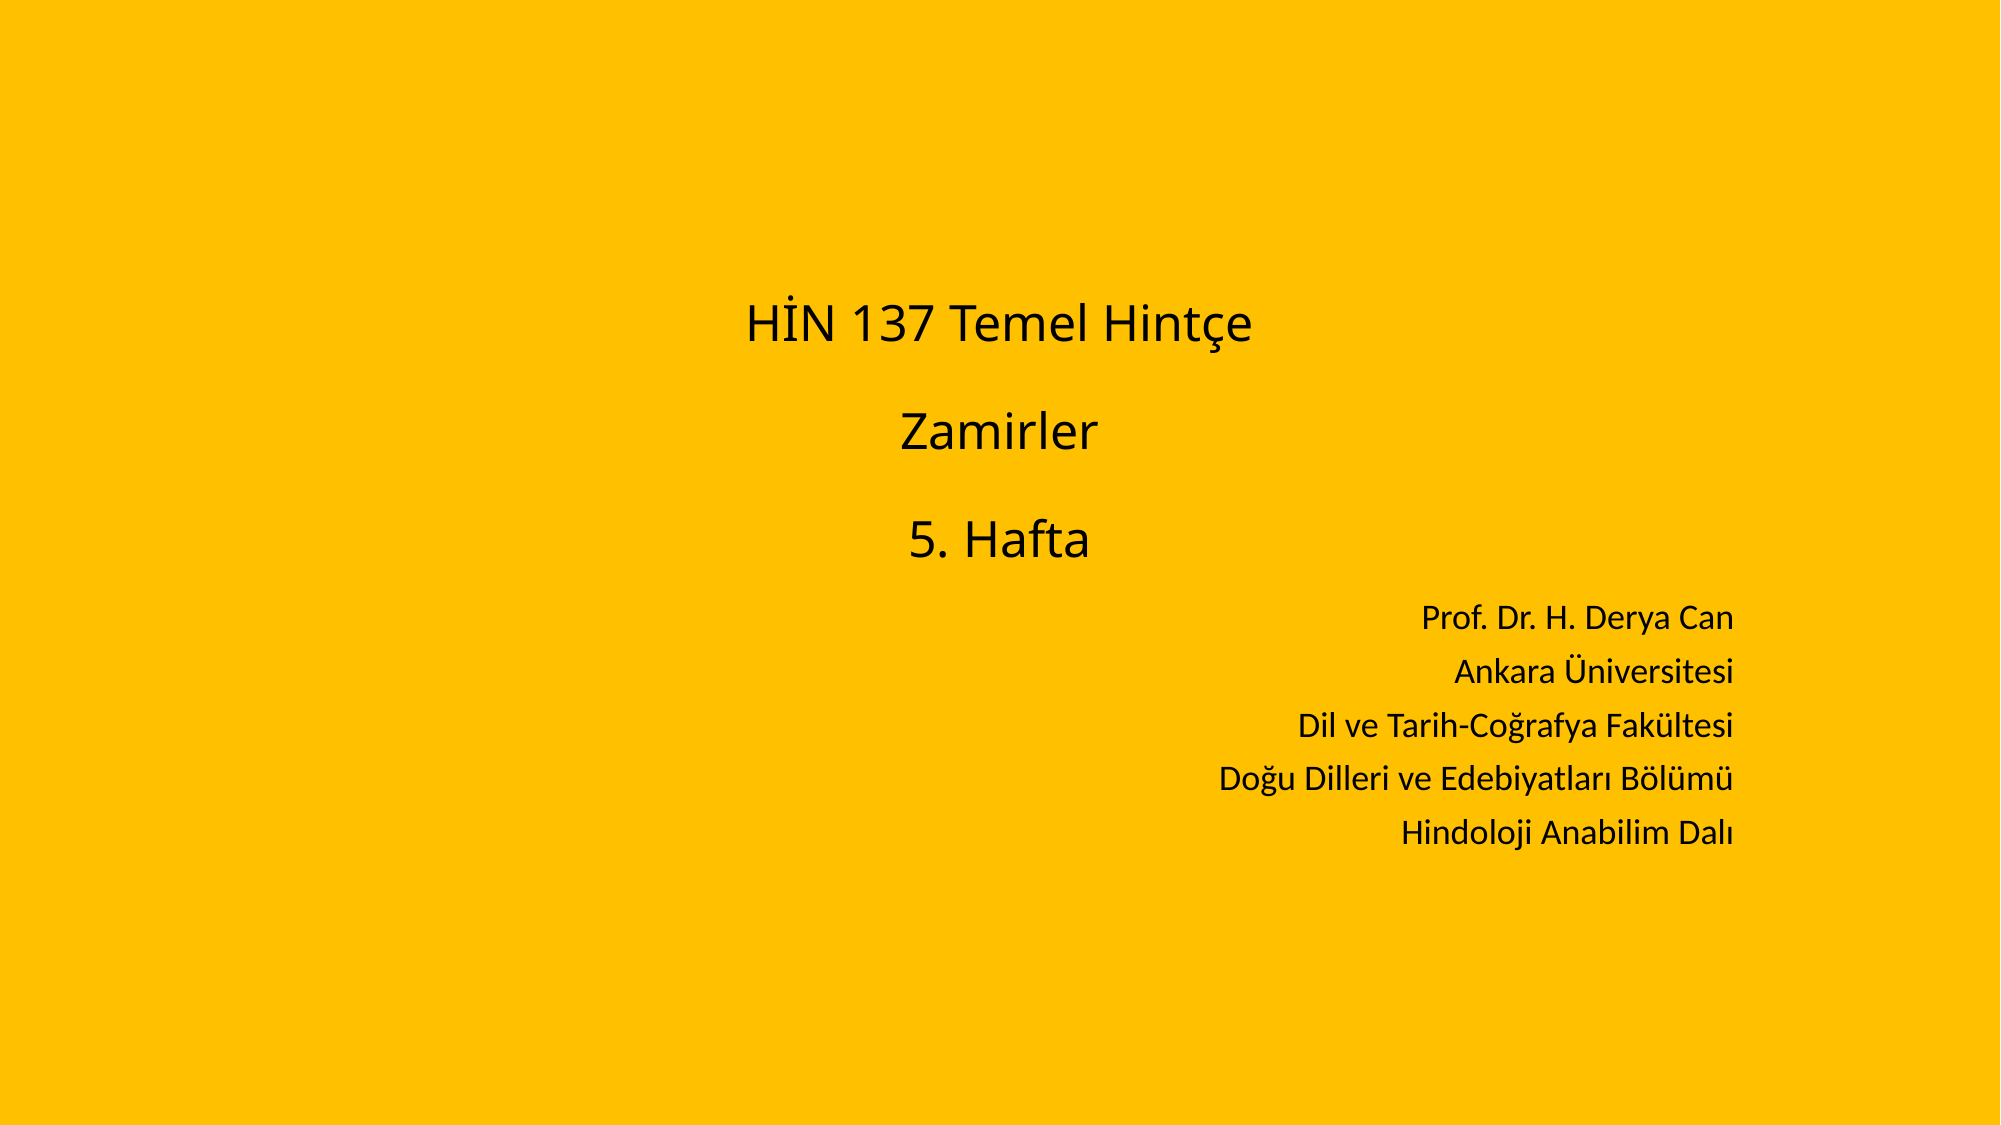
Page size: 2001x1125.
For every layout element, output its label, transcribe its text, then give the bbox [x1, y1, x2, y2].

subtitle Prof. Dr. H. Derya Can Ankara Üniversitesi Dil ve Tarih-Coğrafya Fakültesi Doğu Dilleri ve Edebiyatları Bölümü Hindoloji Anabilim Dalı [249, 590, 1750, 863]
title HİN 137 Temel Hintçe Zamirler 5. Hafta [249, 184, 1750, 576]
